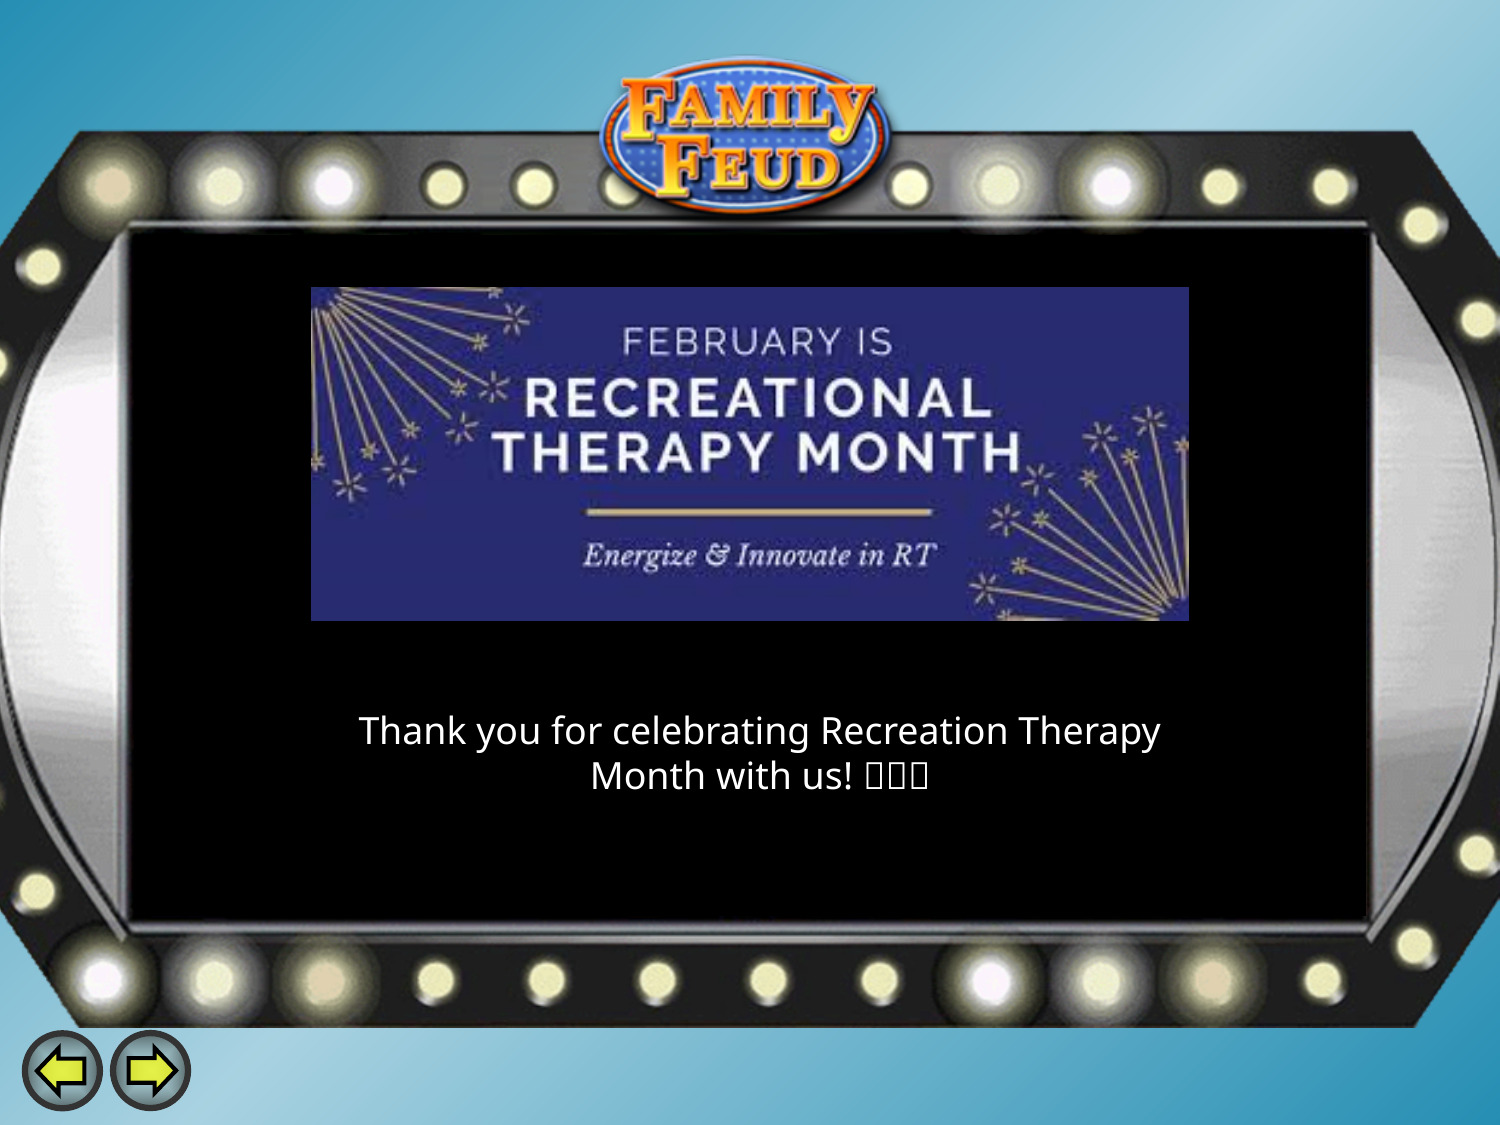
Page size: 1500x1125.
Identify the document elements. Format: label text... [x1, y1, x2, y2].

picture [0, 45, 1500, 1028]
text_box Thank you for celebrating Recreation Therapy Month with us!  [310, 699, 1211, 805]
